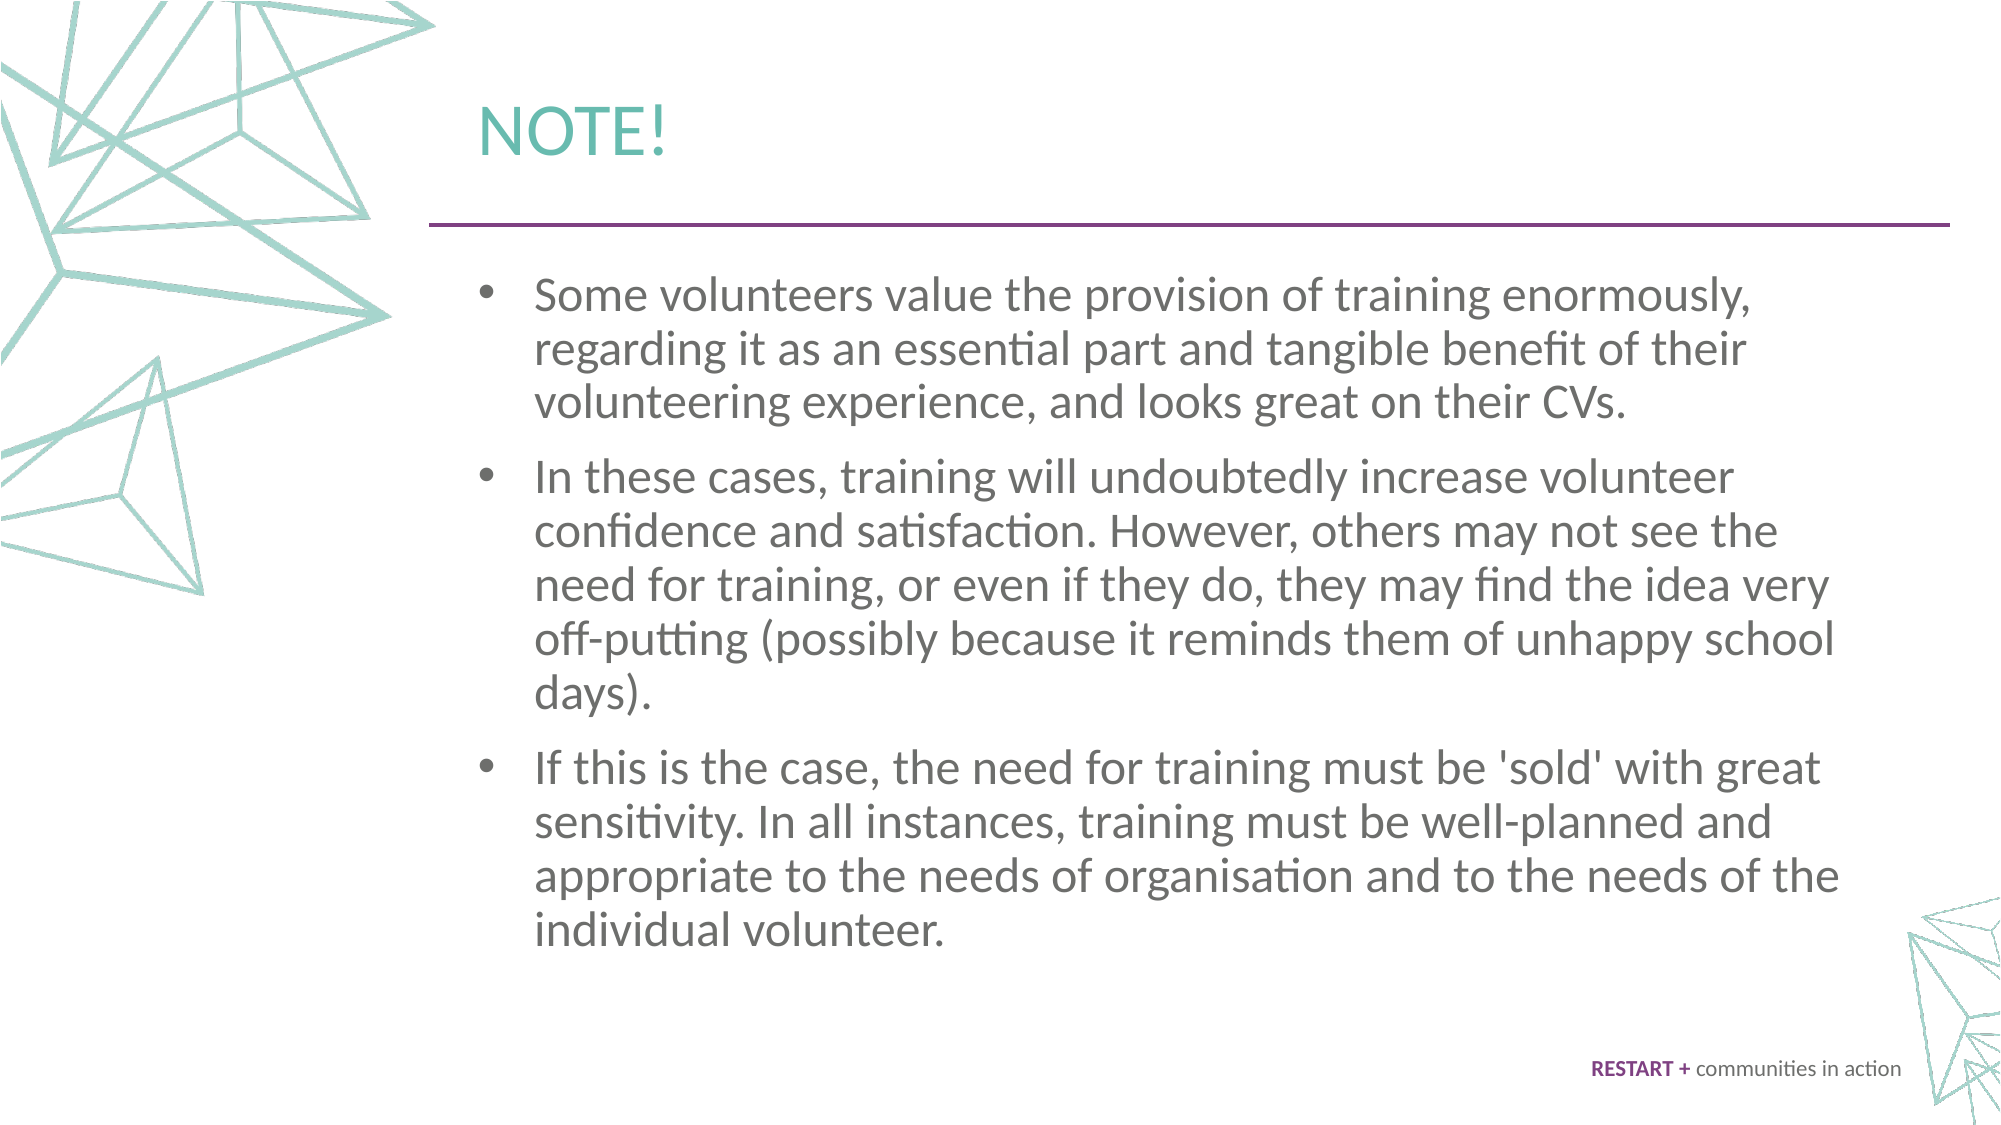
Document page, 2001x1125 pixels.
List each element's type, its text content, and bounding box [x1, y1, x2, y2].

picture [1, 1, 500, 643]
picture [1907, 872, 2001, 1125]
list NOTE! [462, 82, 1889, 193]
list Some volunteers value the provision of training enormously, regarding it as an essential part and tangible benefit of their volunteering experience, and looks great on their CVs. In these cases, training will undoubtedly increase volunteer confidence and satisfaction. However, others may not see the need for training, or even if they do, they may find the idea very off-putting (possibly because it reminds them of unhappy school days). If this is the case, the need for training must be 'sold' with great sensitivity. In all instances, training must be well-planned and appropriate to the needs of organisation and to the needs of the individual volunteer. [462, 260, 1889, 913]
